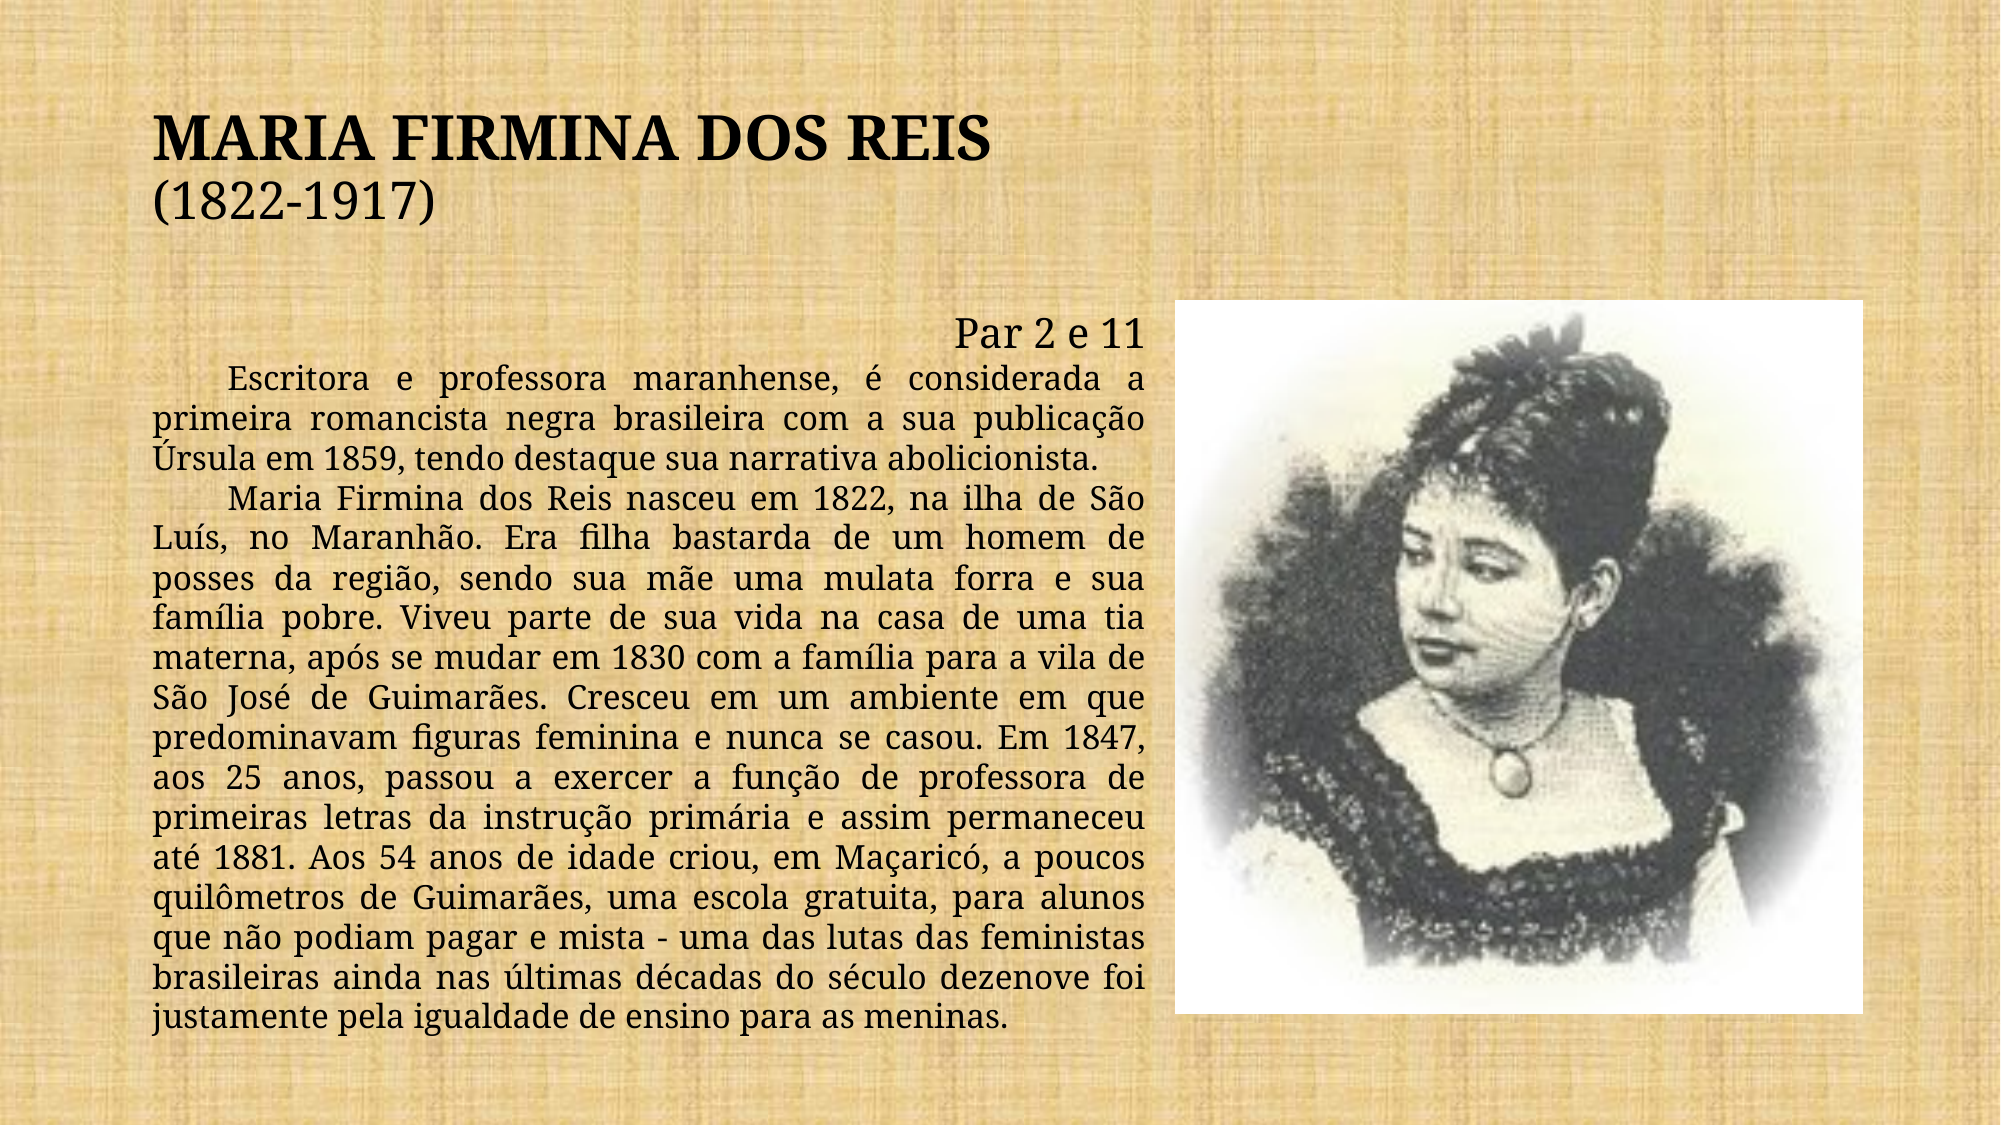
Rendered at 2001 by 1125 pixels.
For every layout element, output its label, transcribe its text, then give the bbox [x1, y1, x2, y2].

picture [0, 0, 2001, 1125]
list Par 2 e 11 Escritora e professora maranhense, é considerada a primeira romancista negra brasileira com a sua publicação Úrsula em 1859, tendo destaque sua narrativa abolicionista. Maria Firmina dos Reis nasceu em 1822, na ilha de São Luís, no Maranhão. Era filha bastarda de um homem de posses da região, sendo sua mãe uma mulata forra e sua família pobre. Viveu parte de sua vida na casa de uma tia materna, após se mudar em 1830 com a família para a vila de São José de Guimarães. Cresceu em um ambiente em que predominavam figuras feminina e nunca se casou. Em 1847, aos 25 anos, passou a exercer a função de professora de primeiras letras da instrução primária e assim permaneceu até 1881. Aos 54 anos de idade criou, em Maçaricó, a poucos quilômetros de Guimarães, uma escola gratuita, para alunos que não podiam pagar e mista - uma das lutas das feministas brasileiras ainda nas últimas décadas do século dezenove foi justamente pela igualdade de ensino para as meninas. [137, 299, 1162, 1014]
title MARIA FIRMINA DOS REIS (1822-1917) [137, 59, 1863, 278]
